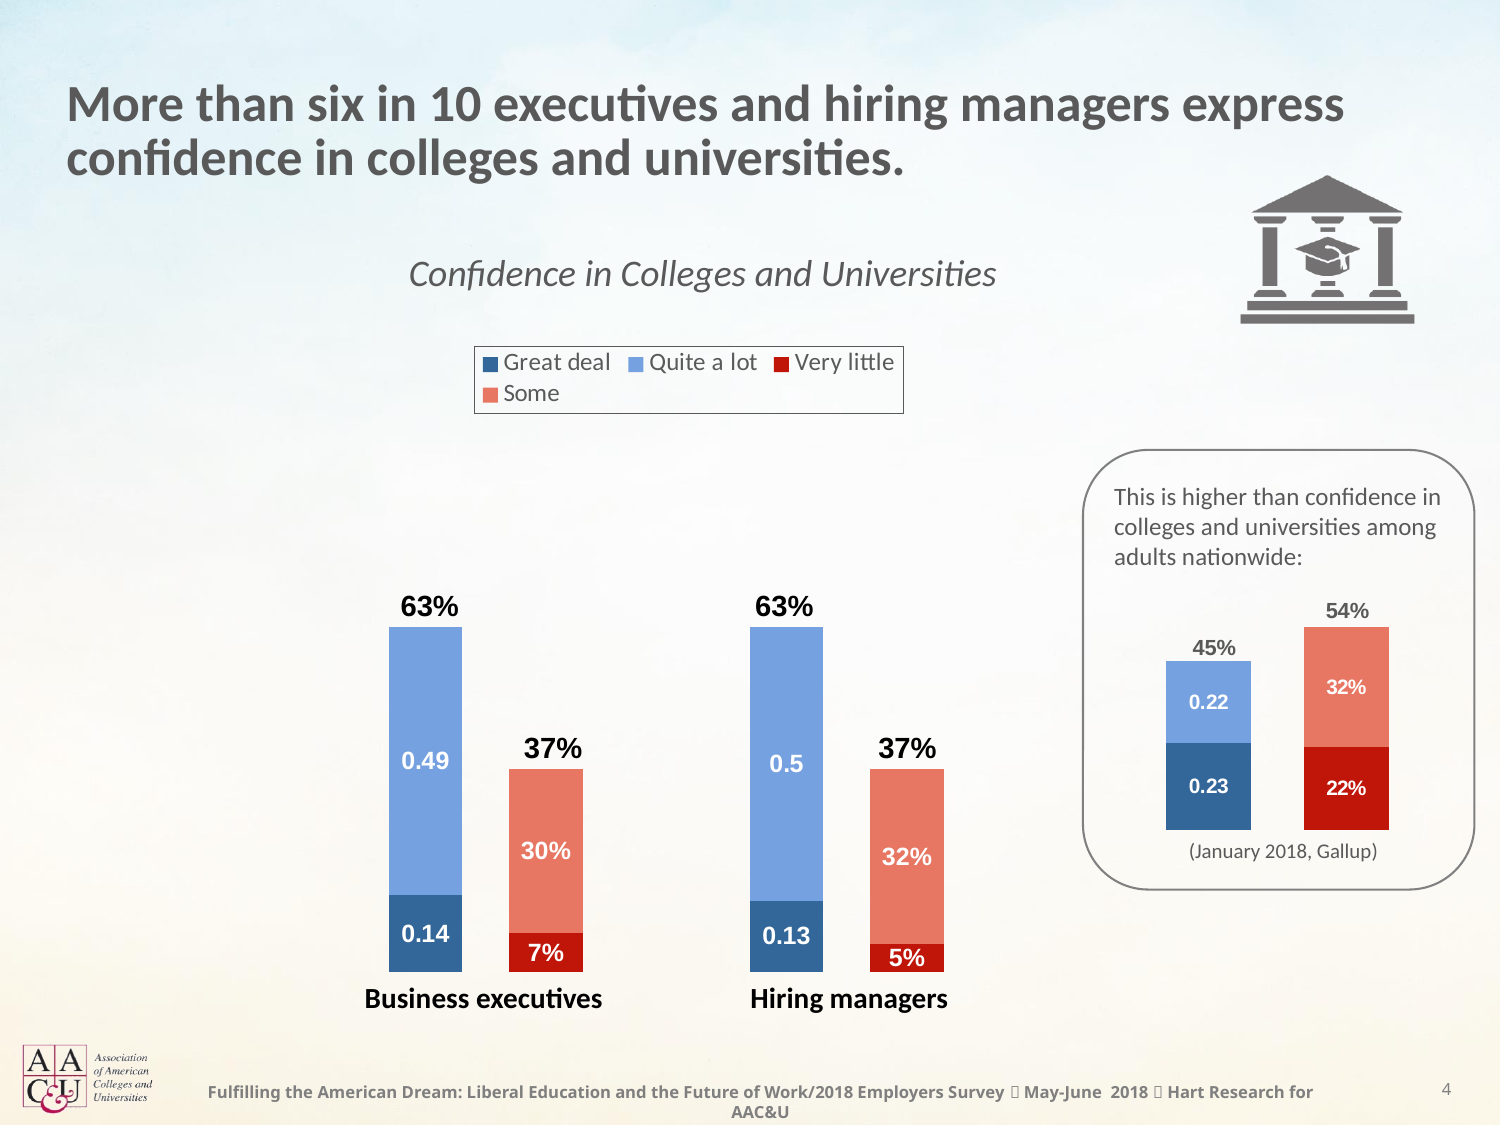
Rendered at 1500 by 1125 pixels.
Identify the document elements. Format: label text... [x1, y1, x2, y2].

text_box Business executives [349, 997, 618, 1022]
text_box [1226, 148, 1428, 350]
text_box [1082, 376, 1475, 890]
text_box Confidence in Colleges and Universities [60, 253, 1226, 299]
title More than six in 10 executives and hiring managers express confidence in colleges and universities. [55, 22, 1395, 241]
chart [342, 307, 991, 997]
slide_number 4 [1368, 1059, 1462, 1120]
text_box Hiring managers [735, 997, 964, 1022]
picture [0, 0, 1500, 1125]
